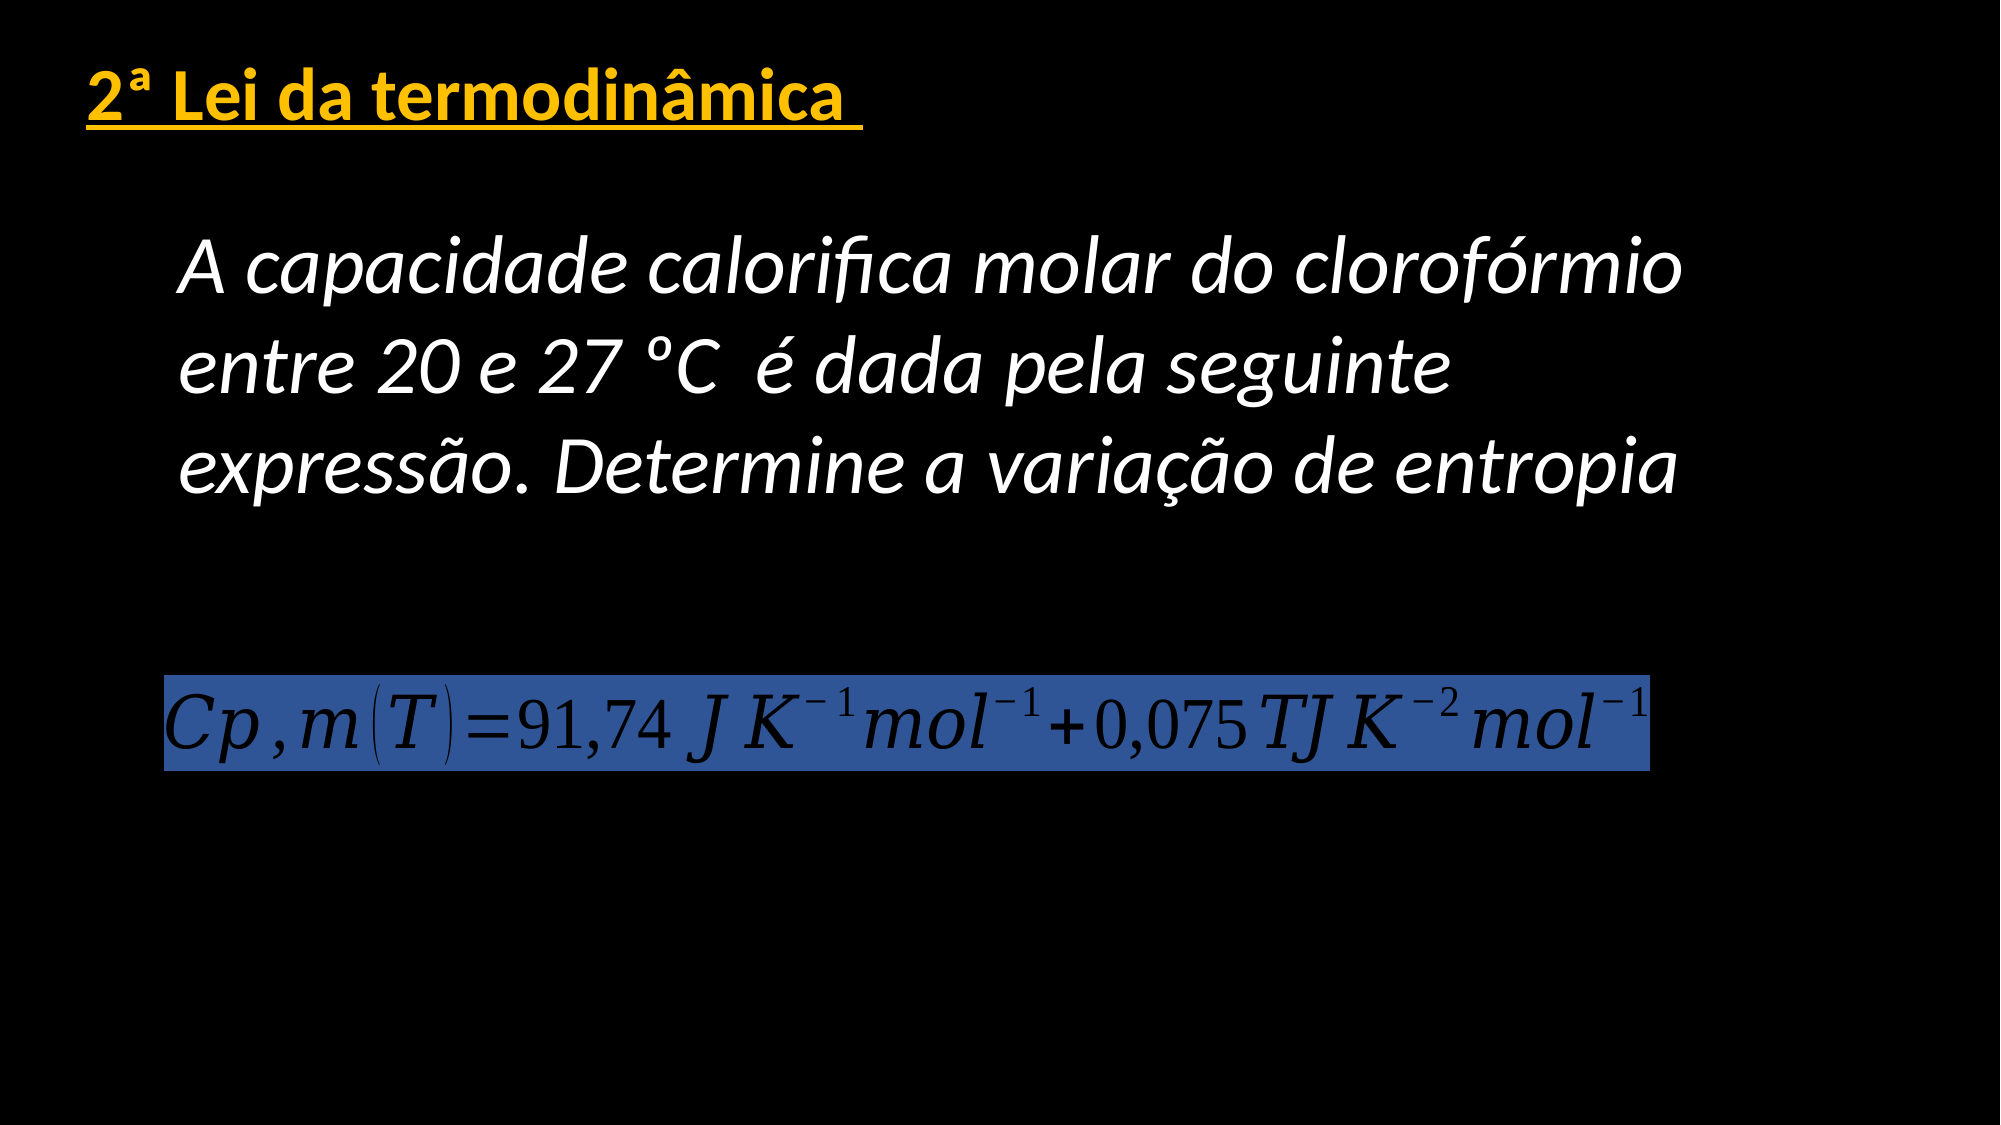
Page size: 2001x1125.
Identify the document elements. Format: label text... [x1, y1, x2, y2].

text_box 2ª Lei da termodinâmica [71, 37, 878, 143]
text_box A capacidade calorifica molar do clorofórmio entre 20 e 27 ºC é dada pela seguinte expressão. Determine a variação de entropia [163, 203, 1740, 618]
